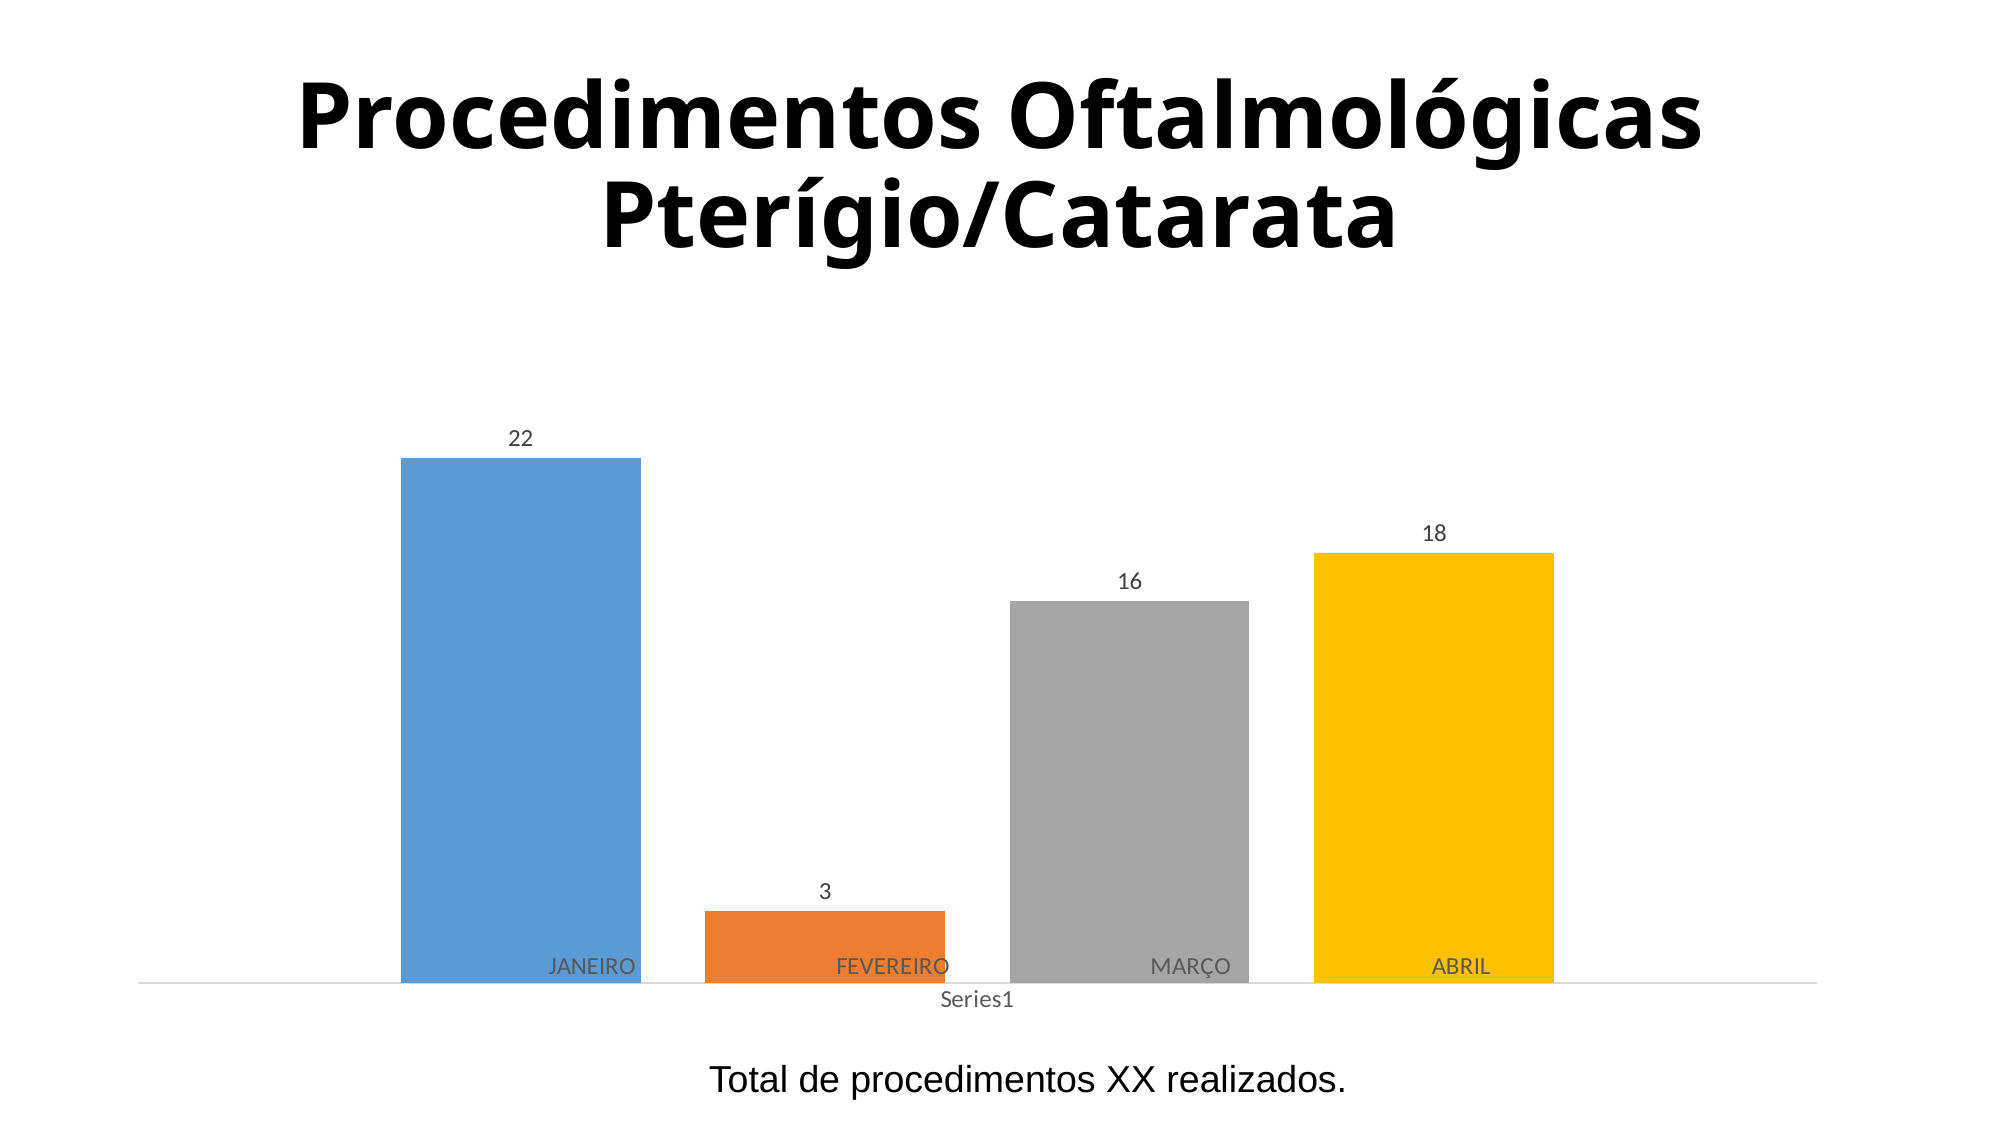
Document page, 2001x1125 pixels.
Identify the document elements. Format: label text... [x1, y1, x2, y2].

title Procedimentos Oftalmológicas Pterígio/Catarata [137, 59, 1863, 278]
chart [137, 299, 1863, 1014]
text_box Total de procedimentos XX realizados. [165, 1008, 1891, 1125]
